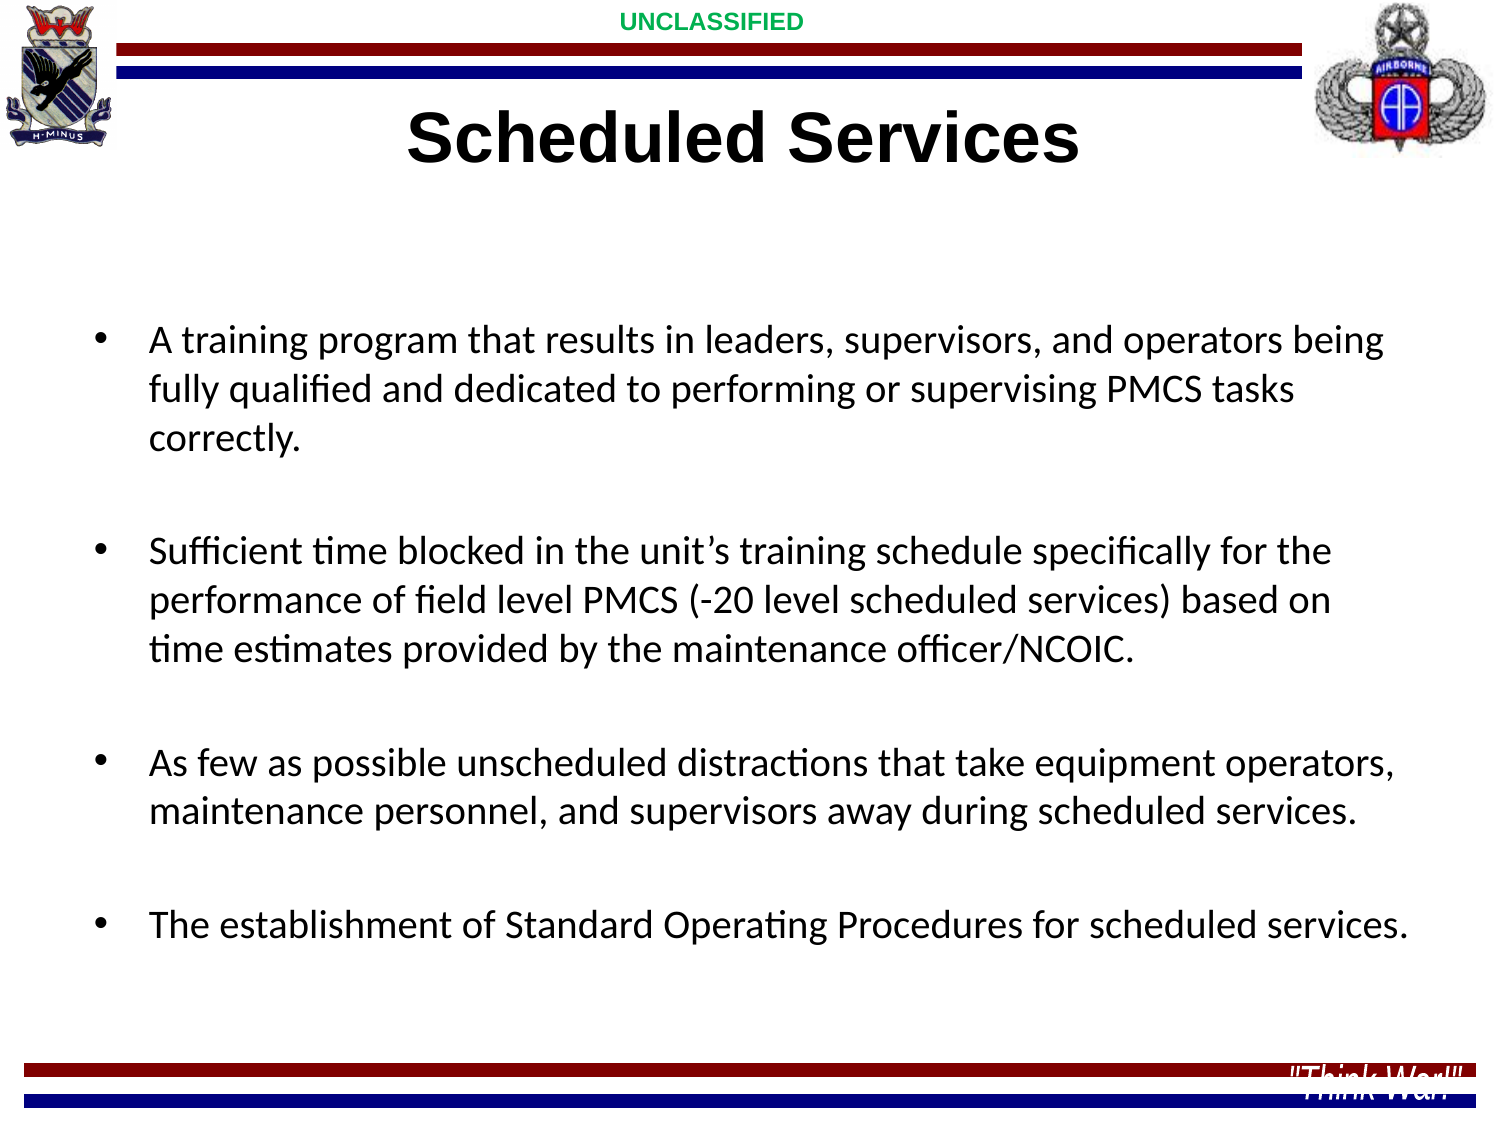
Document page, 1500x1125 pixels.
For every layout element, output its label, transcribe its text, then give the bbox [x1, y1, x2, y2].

list A training program that results in leaders, supervisors, and operators being fully qualified and dedicated to performing or supervising PMCS tasks correctly. Sufficient time blocked in the unit’s training schedule specifically for the performance of field level PMCS (-20 level scheduled services) based on time estimates provided by the maintenance officer/NCOIC. As few as possible unscheduled distractions that take equipment operators, maintenance personnel, and supervisors away during scheduled services. The establishment of Standard Operating Procedures for scheduled services. [78, 188, 1430, 1021]
picture [1302, 2, 1498, 158]
text_box Scheduled Services [107, 84, 1383, 188]
